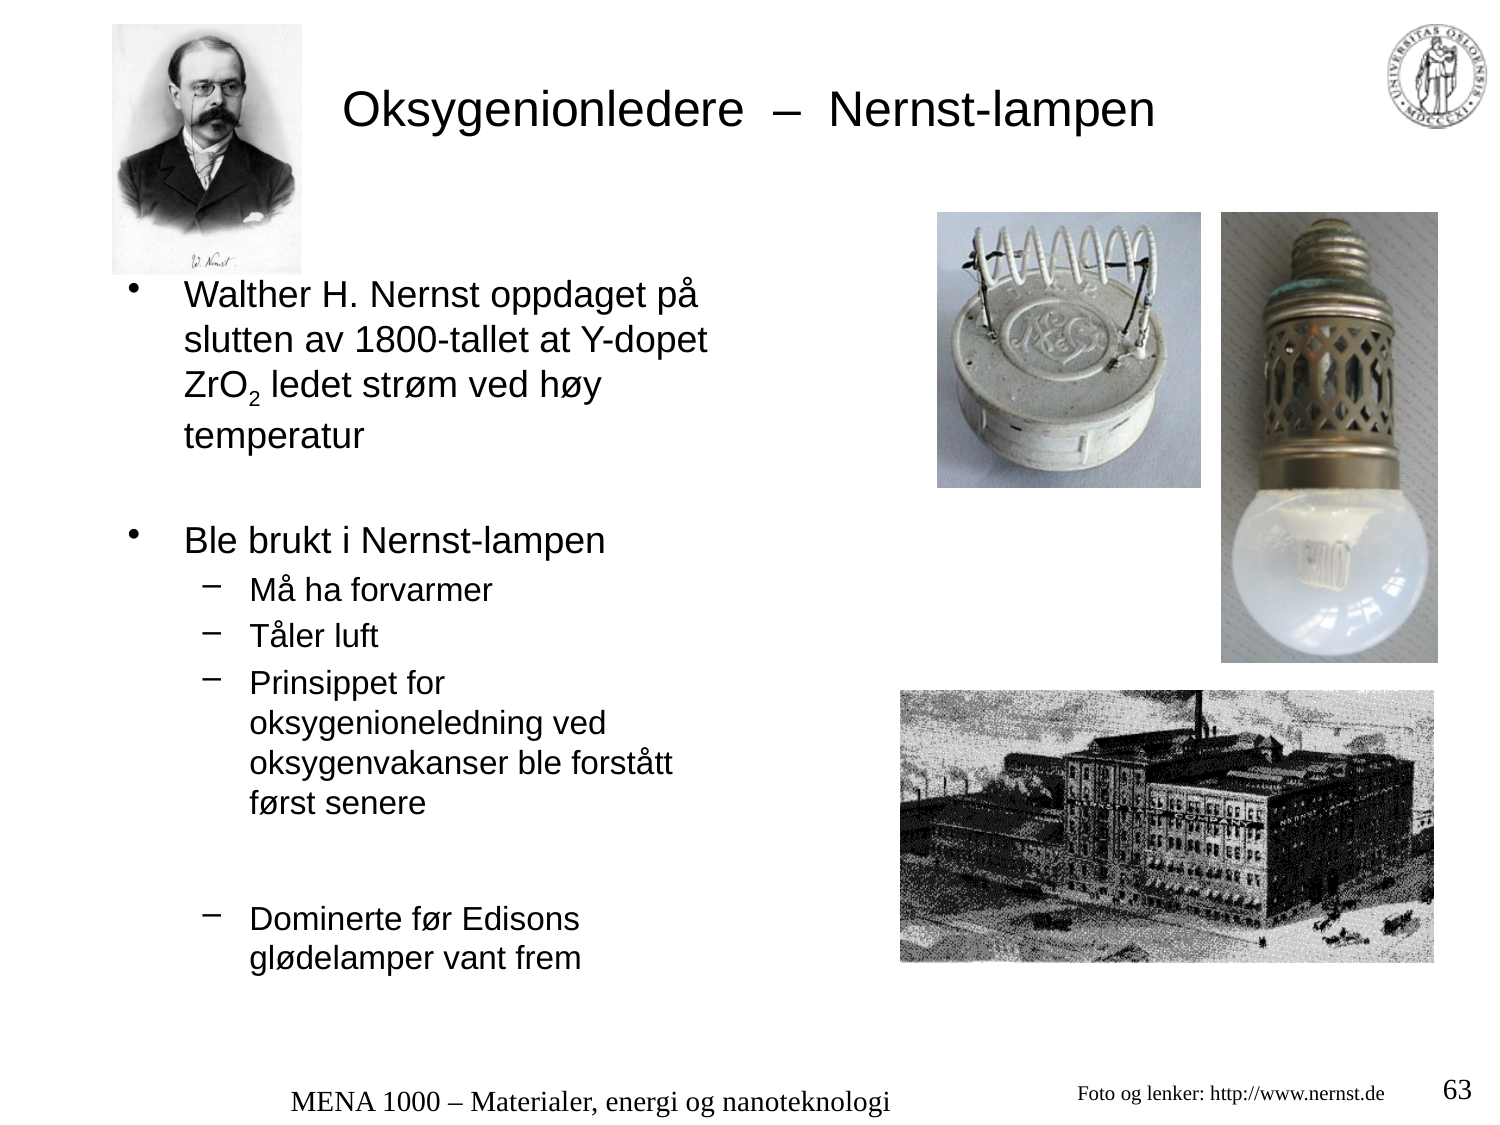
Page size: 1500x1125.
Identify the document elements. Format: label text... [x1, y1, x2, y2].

slide_number 63 [1349, 1062, 1488, 1113]
title Oksygenionledere – Nernst-lampen [112, 12, 1388, 201]
picture [1221, 212, 1438, 663]
footer MENA 1000 – Materialer, energi og nanoteknologi [194, 1074, 988, 1125]
picture [899, 690, 1434, 963]
picture [112, 24, 302, 276]
picture [1388, 24, 1500, 129]
list Walther H. Nernst oppdaget på slutten av 1800-tallet at Y-dopet ZrO2 ledet strøm ved høy temperatur Ble brukt i Nernst-lampen Må ha forvarmer Tåler luft Prinsippet for oksygenioneledning ved oksygenvakanser ble forstått først senere Dominerte før Edisons glødelamper vant frem [112, 262, 738, 1038]
text_box Foto og lenker: http://www.nernst.de [1062, 1072, 1349, 1113]
picture [937, 212, 1201, 488]
